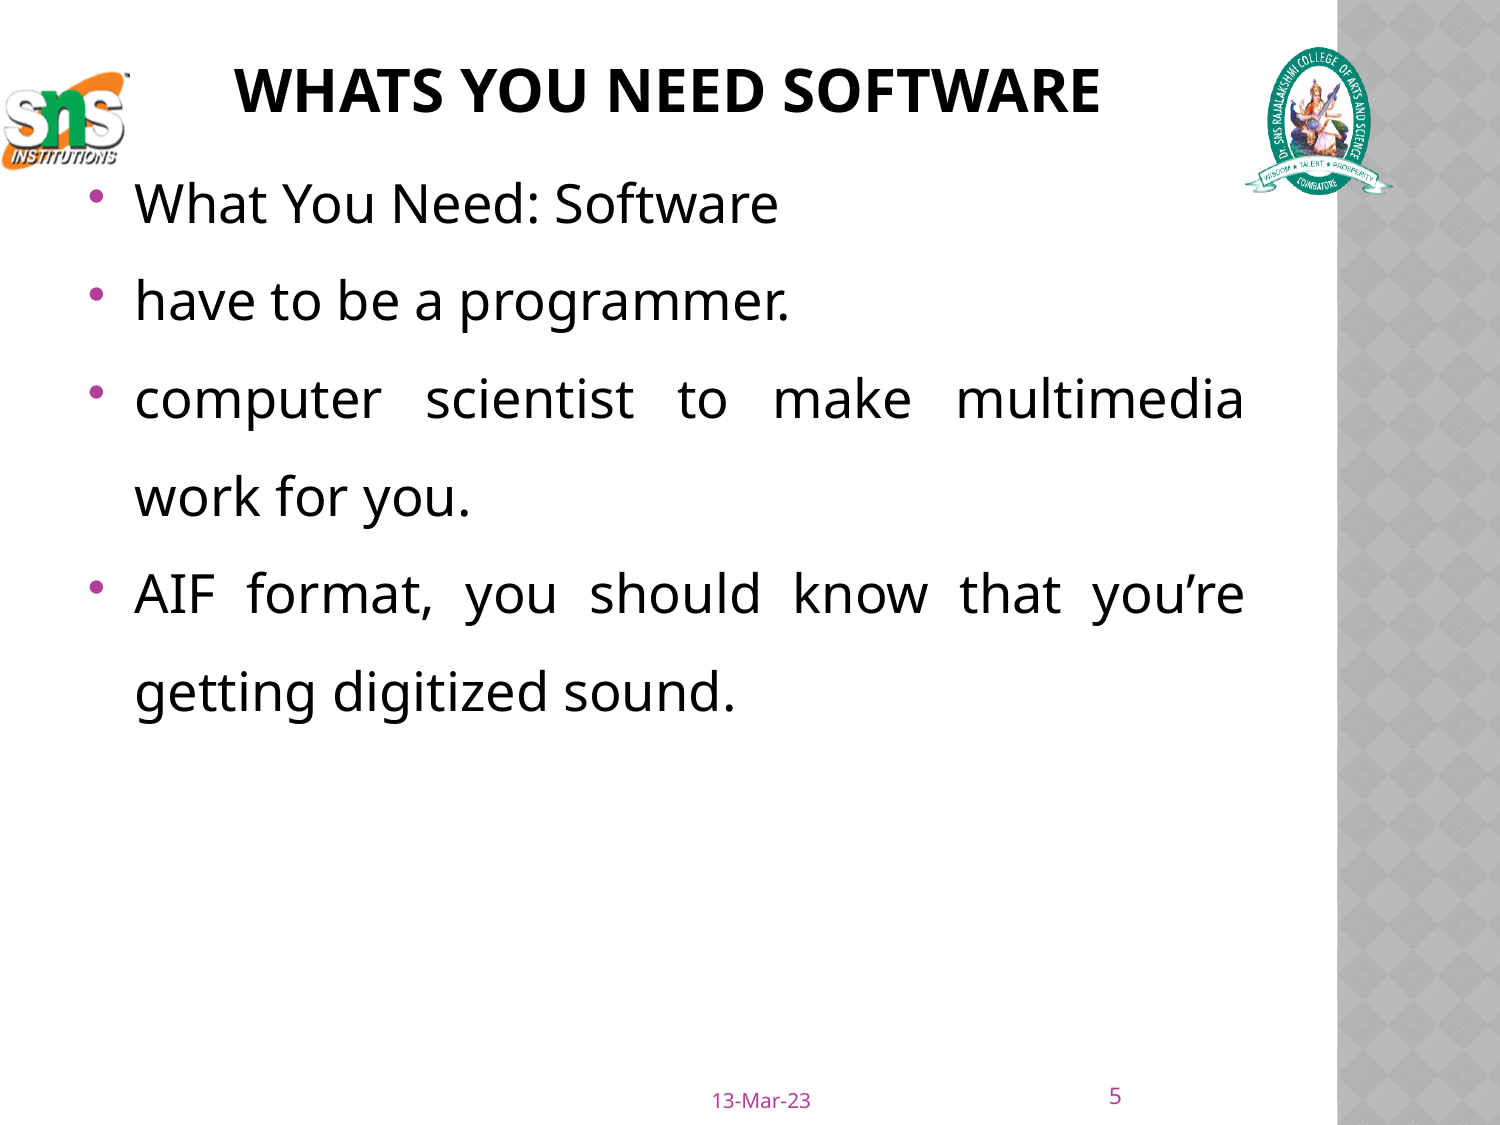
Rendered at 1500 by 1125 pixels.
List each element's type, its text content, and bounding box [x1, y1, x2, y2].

slide_number 13-Mar-23 [696, 1075, 1025, 1113]
title Whats you need software [75, 52, 1239, 125]
slide_number 5 [1025, 1075, 1122, 1113]
picture [1245, 46, 1393, 195]
list What You Need: Software have to be a programmer. computer scientist to make multimedia work for you. AIF format, you should know that you’re getting digitized sound. [75, 128, 1263, 1102]
picture [1, 70, 130, 172]
